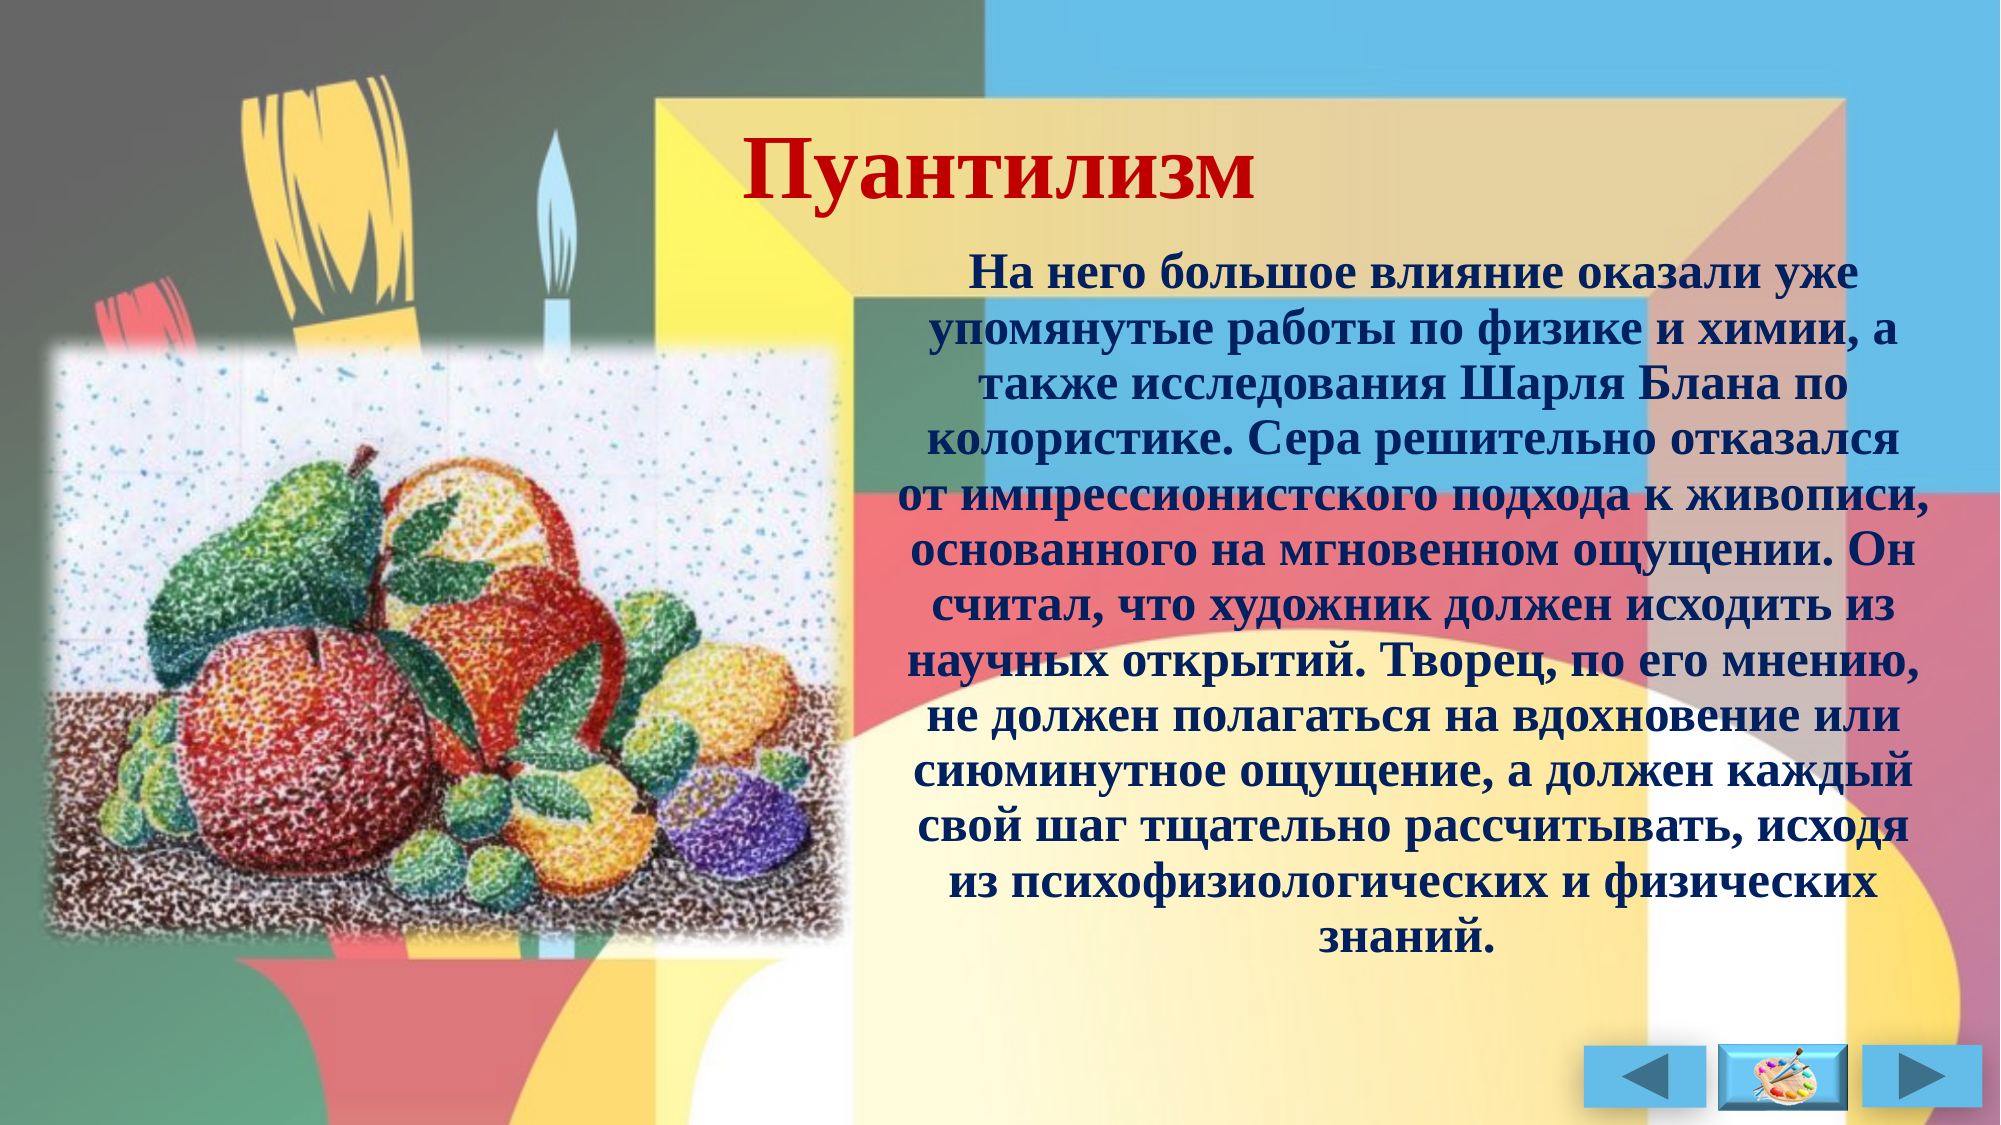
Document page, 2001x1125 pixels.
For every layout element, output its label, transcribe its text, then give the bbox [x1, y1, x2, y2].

title Пуантилизм [137, 59, 1863, 278]
text_box [1583, 1045, 1707, 1109]
text_box [1861, 1044, 1983, 1108]
list На него большое влияние оказали уже упомянутые работы по физике и химии, а также исследования Шарля Блана по колористике. Сера решительно отказался от импрессионистского подхода к живописи, основанного на мгновенном ощущении. Он считал, что художник должен исходить из научных открытий. Творец, по его мнению, не должен полагаться на вдохновение или сиюминутное ощущение, а должен каждый свой шаг тщательно рассчитывать, исходя из психофизиологических и физических знаний. [882, 237, 1946, 1038]
picture [1716, 1037, 1849, 1113]
picture [34, 329, 853, 950]
